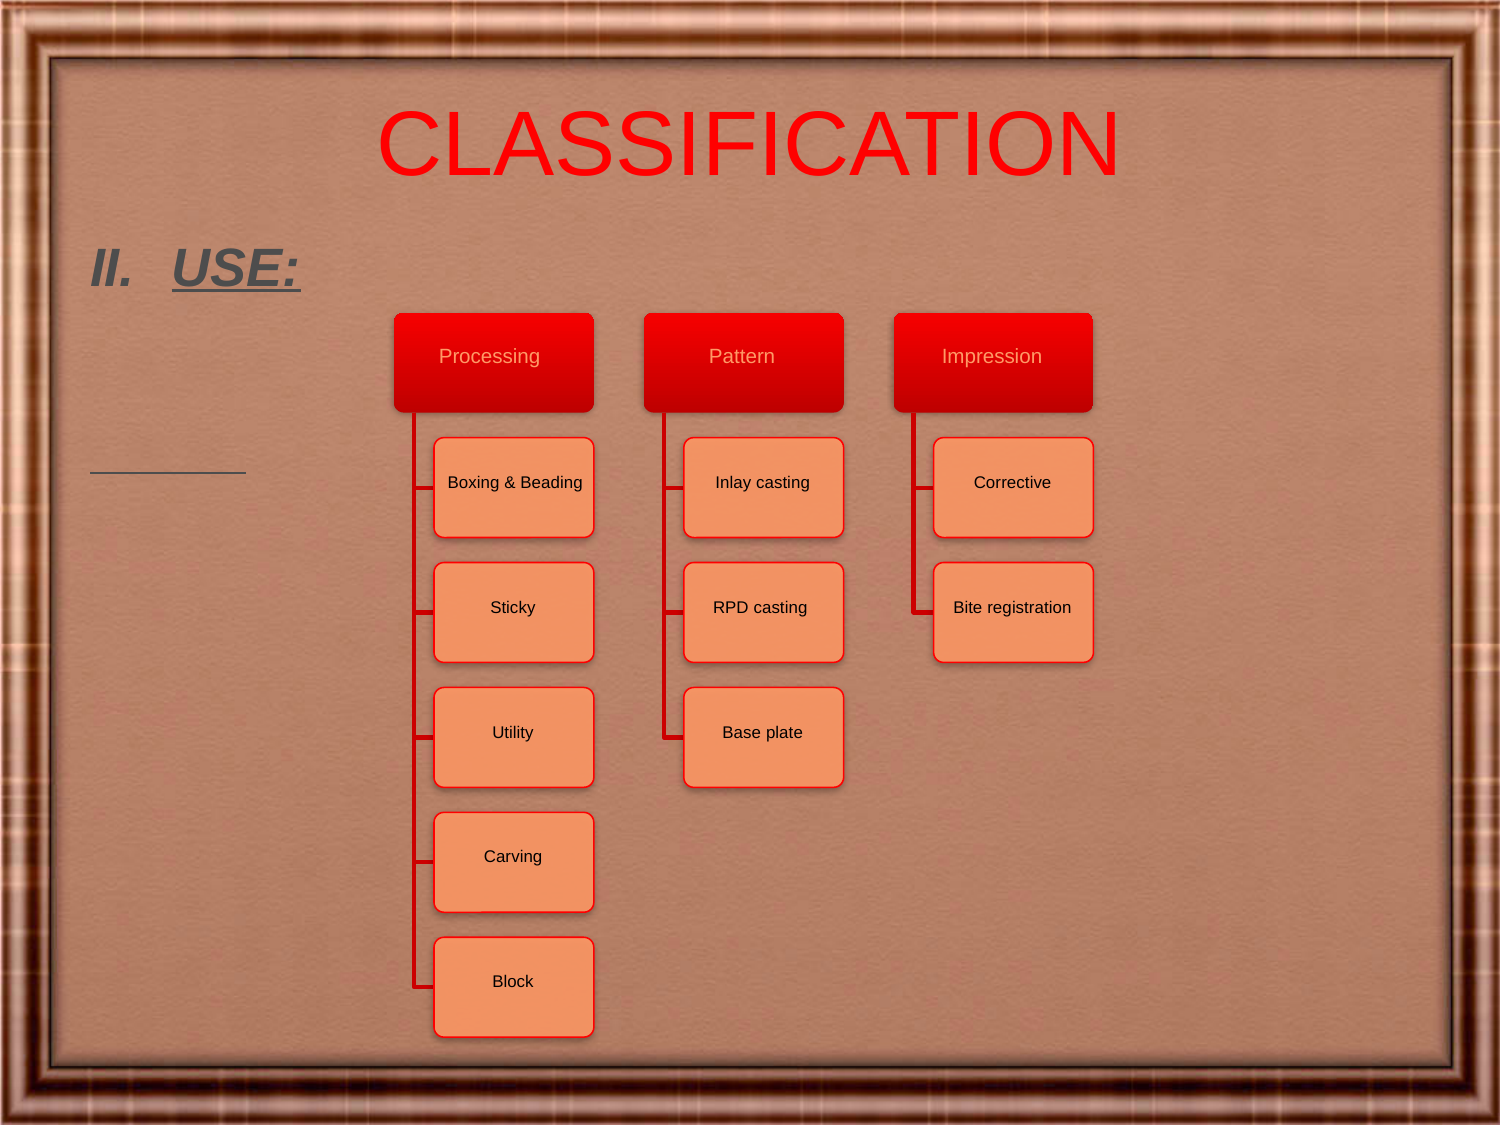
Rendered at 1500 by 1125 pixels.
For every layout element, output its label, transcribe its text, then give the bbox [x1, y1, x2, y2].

picture [0, 0, 1500, 1125]
list USE: [75, 224, 1425, 975]
title CLASSIFICATION [75, 45, 1425, 224]
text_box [374, 312, 1113, 1038]
